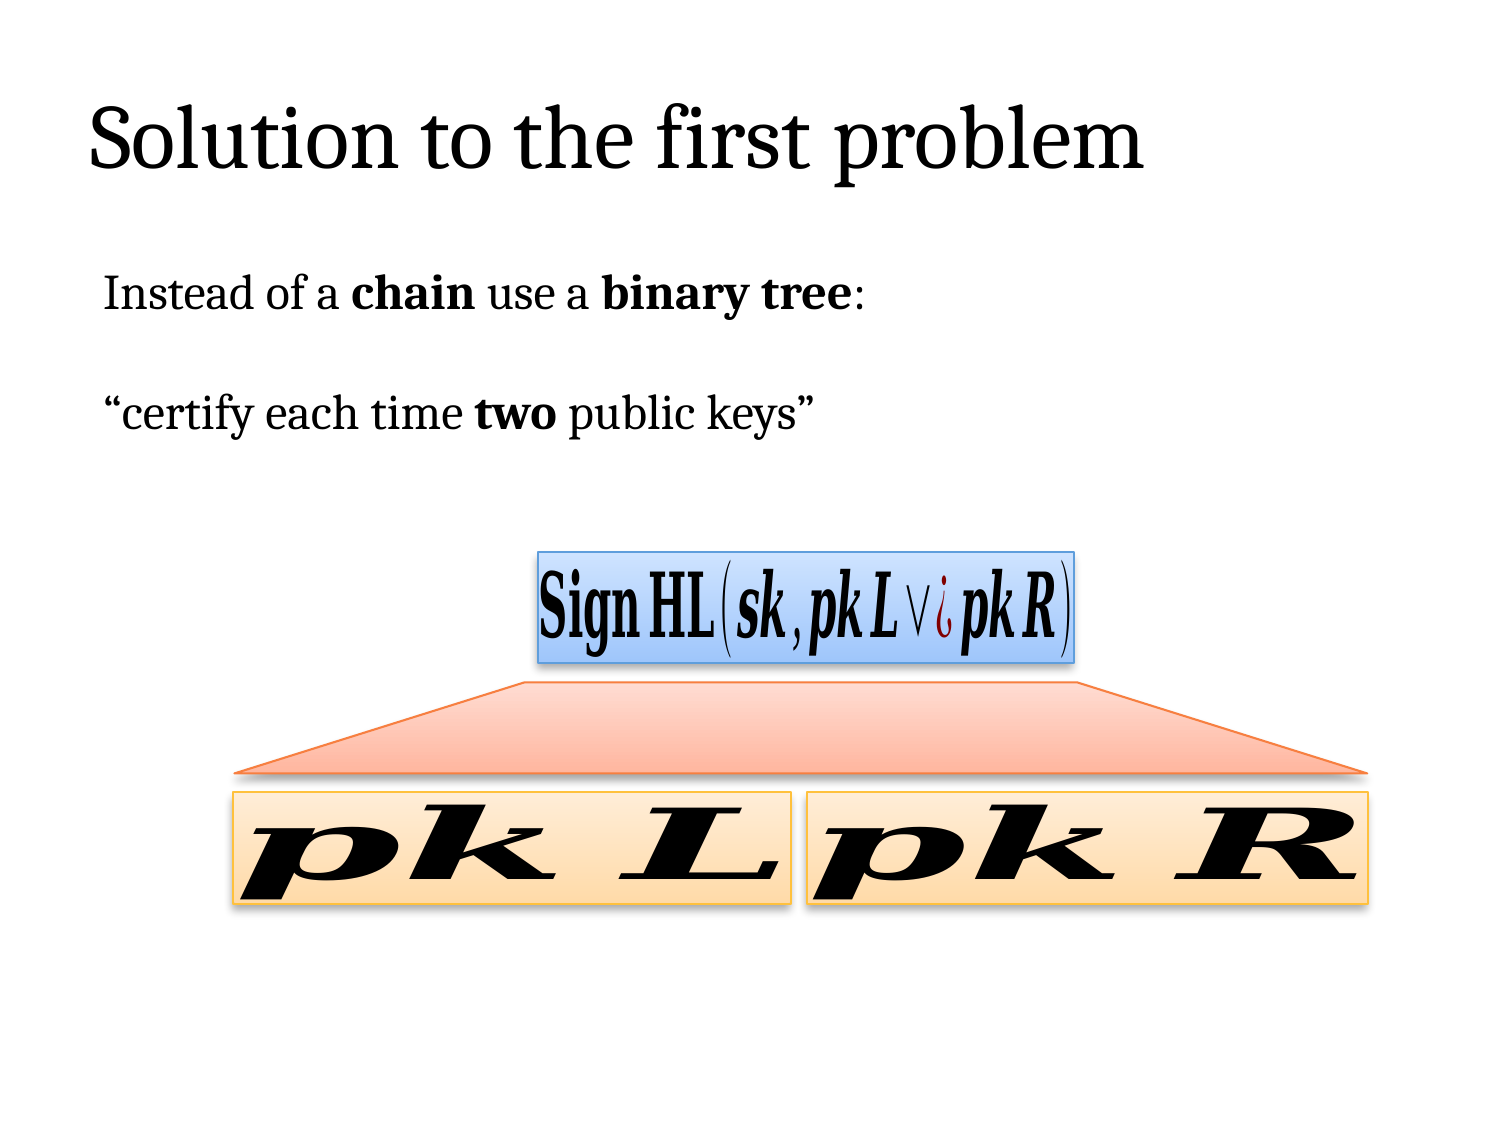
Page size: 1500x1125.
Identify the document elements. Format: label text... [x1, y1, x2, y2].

title Solution to the first problem [75, 45, 1425, 233]
text_box Instead of a chain use a binary tree: “certify each time two public keys” [88, 252, 1214, 447]
text_box [233, 681, 1369, 775]
